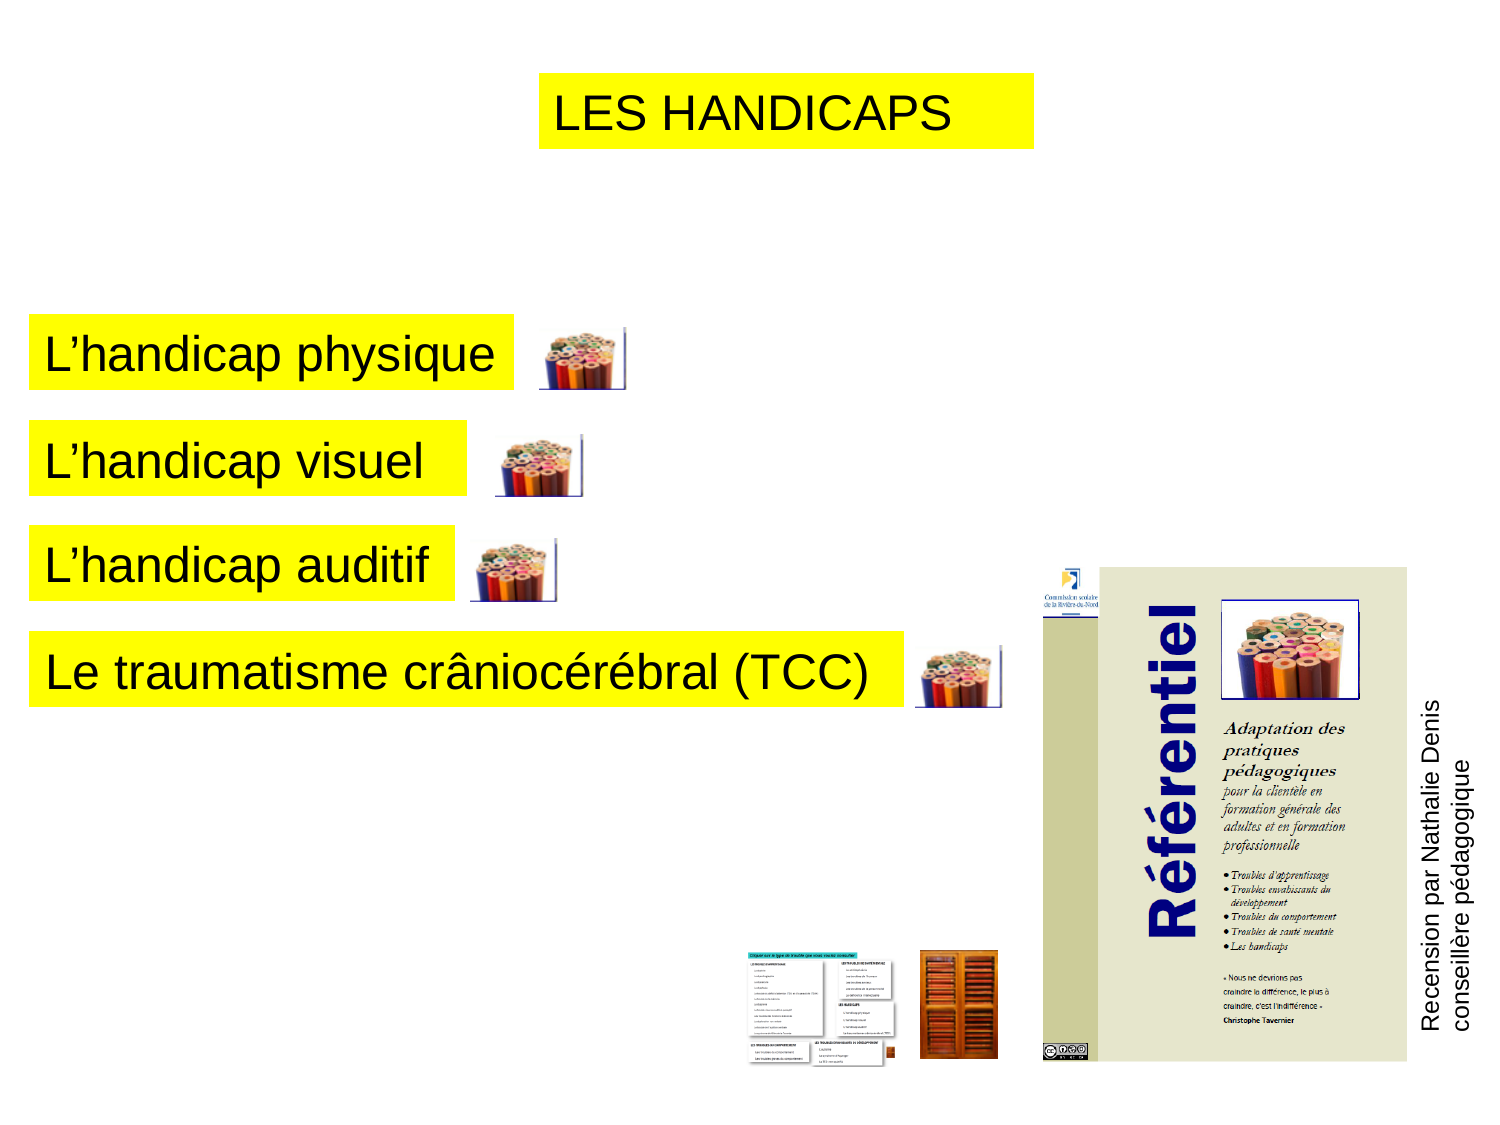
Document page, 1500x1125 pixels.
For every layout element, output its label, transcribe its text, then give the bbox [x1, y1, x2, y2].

text_box LES HANDICAPS [539, 73, 1034, 149]
picture [1033, 562, 1412, 1067]
text_box L’handicap visuel [29, 420, 467, 496]
text_box L’handicap physique [29, 314, 514, 389]
picture [914, 644, 1003, 708]
picture [469, 538, 558, 602]
picture [746, 950, 899, 1067]
picture [495, 433, 584, 497]
text_box Le traumatisme crâniocérébral (TCC) [30, 631, 904, 707]
picture [919, 950, 999, 1059]
text_box L’handicap auditif [29, 525, 455, 601]
picture [539, 327, 628, 391]
text_box Recension par Nathalie Denis conseillère pédagogique [1416, 624, 1482, 1047]
